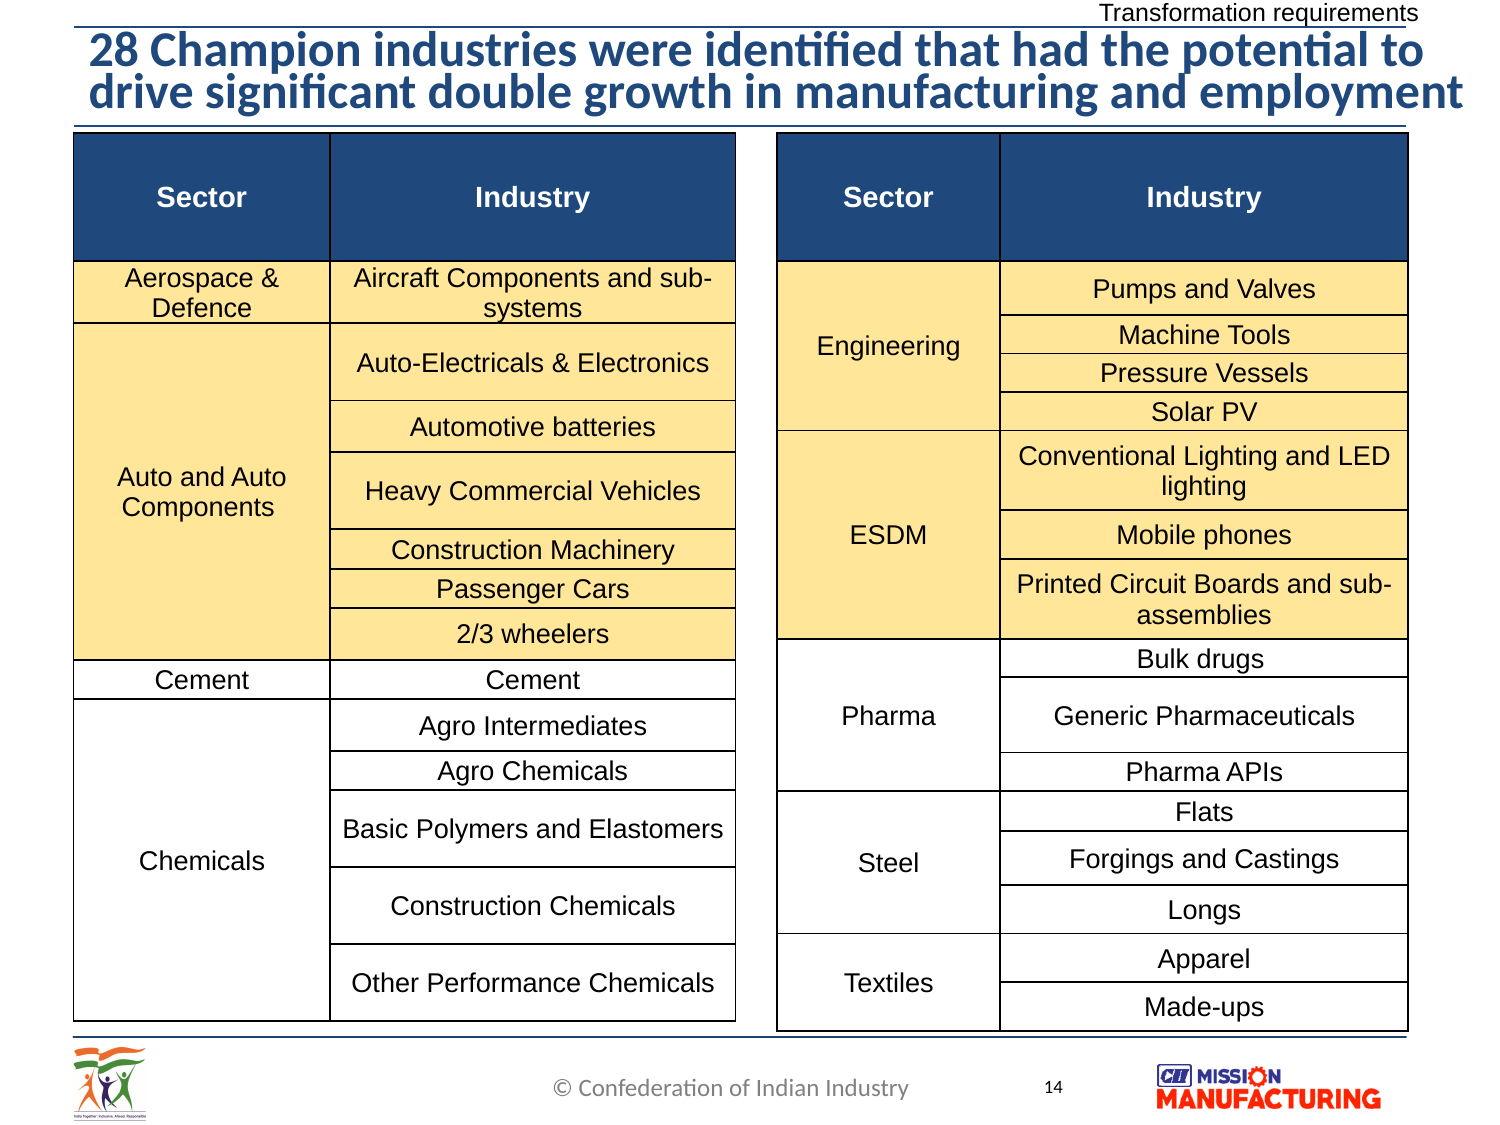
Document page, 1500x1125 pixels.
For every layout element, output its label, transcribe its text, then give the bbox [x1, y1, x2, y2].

table_cell Pumps and Valves [1001, 262, 1407, 314]
table_cell Agro Intermediates [331, 700, 735, 750]
table_cell Aircraft Components and sub-systems [331, 262, 735, 322]
table_cell Conventional Lighting and LED lighting [1001, 431, 1407, 509]
table_cell Construction Chemicals [331, 868, 735, 943]
slide_number 14 [1006, 1056, 1101, 1117]
table_cell Auto-Electricals & Electronics [331, 324, 735, 400]
table_cell Chemicals [74, 700, 329, 1020]
table_header Sector [778, 134, 999, 260]
table_cell Aerospace & Defence [74, 262, 329, 322]
table_cell 2/3 wheelers [331, 609, 735, 659]
table_header Industry [1001, 134, 1407, 260]
table_cell Pharma [778, 640, 999, 790]
table_cell Mobile phones [1001, 511, 1407, 558]
table_cell Heavy Commercial Vehicles [331, 453, 735, 528]
table_cell Pharma APIs [1001, 753, 1407, 790]
table_header Sector [74, 134, 329, 260]
table_cell Apparel [1001, 934, 1407, 981]
table_cell Cement [331, 661, 735, 698]
table_cell Forgings and Castings [1001, 832, 1407, 884]
table_header Industry [331, 134, 735, 260]
table_cell Longs [1001, 886, 1407, 933]
table_cell Passenger Cars [331, 570, 735, 607]
table_cell Made-ups [1001, 983, 1407, 1030]
table_cell Steel [778, 792, 999, 933]
table_cell Basic Polymers and Elastomers [331, 791, 735, 866]
table_cell Textiles [778, 934, 999, 1030]
table_cell Other Performance Chemicals [331, 945, 735, 1020]
table_cell Automotive batteries [331, 401, 735, 451]
table_cell Printed Circuit Boards and sub-assemblies [1001, 560, 1407, 638]
table_cell Bulk drugs [1001, 640, 1407, 676]
picture [1156, 1063, 1381, 1109]
table_cell Cement [74, 661, 329, 698]
table_cell Engineering [778, 262, 999, 430]
table_cell Pressure Vessels [1001, 354, 1407, 391]
picture [73, 1047, 146, 1121]
table_cell Auto and Auto Components [74, 324, 329, 659]
table_cell ESDM [778, 431, 999, 638]
table_cell Generic Pharmaceuticals [1001, 678, 1407, 752]
text_box Transformation requirements [1083, 0, 1435, 34]
table_cell Construction Machinery [331, 530, 735, 568]
table_cell Solar PV [1001, 393, 1407, 430]
table_cell Agro Chemicals [331, 752, 735, 789]
table_cell Machine Tools [1001, 316, 1407, 353]
title 28 Champion industries were identified that had the potential to drive significant double growth in manufacturing and employment [73, 31, 1500, 127]
table_cell Flats [1001, 792, 1407, 830]
